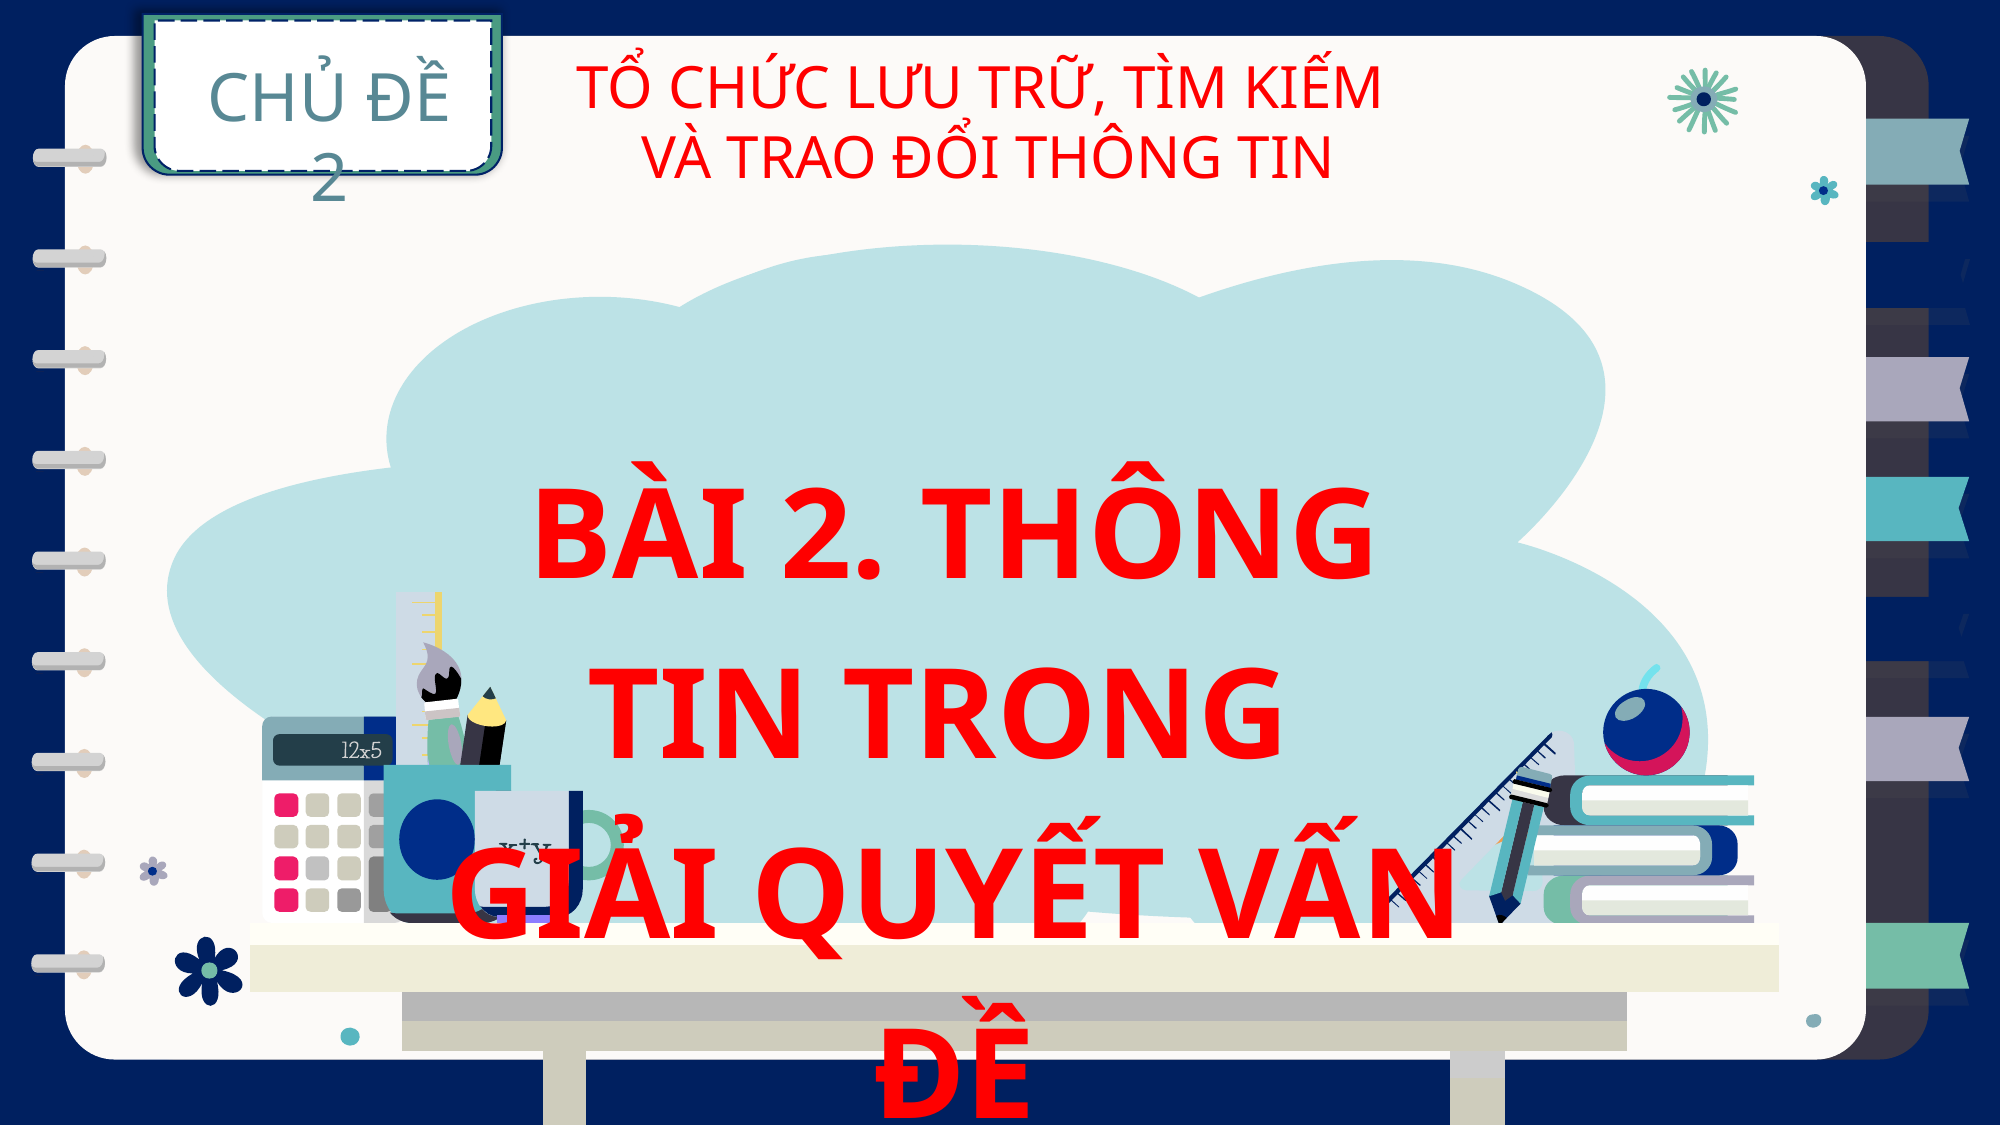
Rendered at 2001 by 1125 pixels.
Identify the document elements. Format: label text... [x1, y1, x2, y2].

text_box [142, 13, 502, 175]
text_box BÀI 2. THÔNG TIN TRONG GIẢI QUYẾT VẤN ĐỀ [399, 415, 1510, 1125]
text_box TỔ CHỨC LƯU TRỮ, TÌM KIẾM VÀ TRAO ĐỔI THÔNG TIN [379, 42, 1598, 198]
